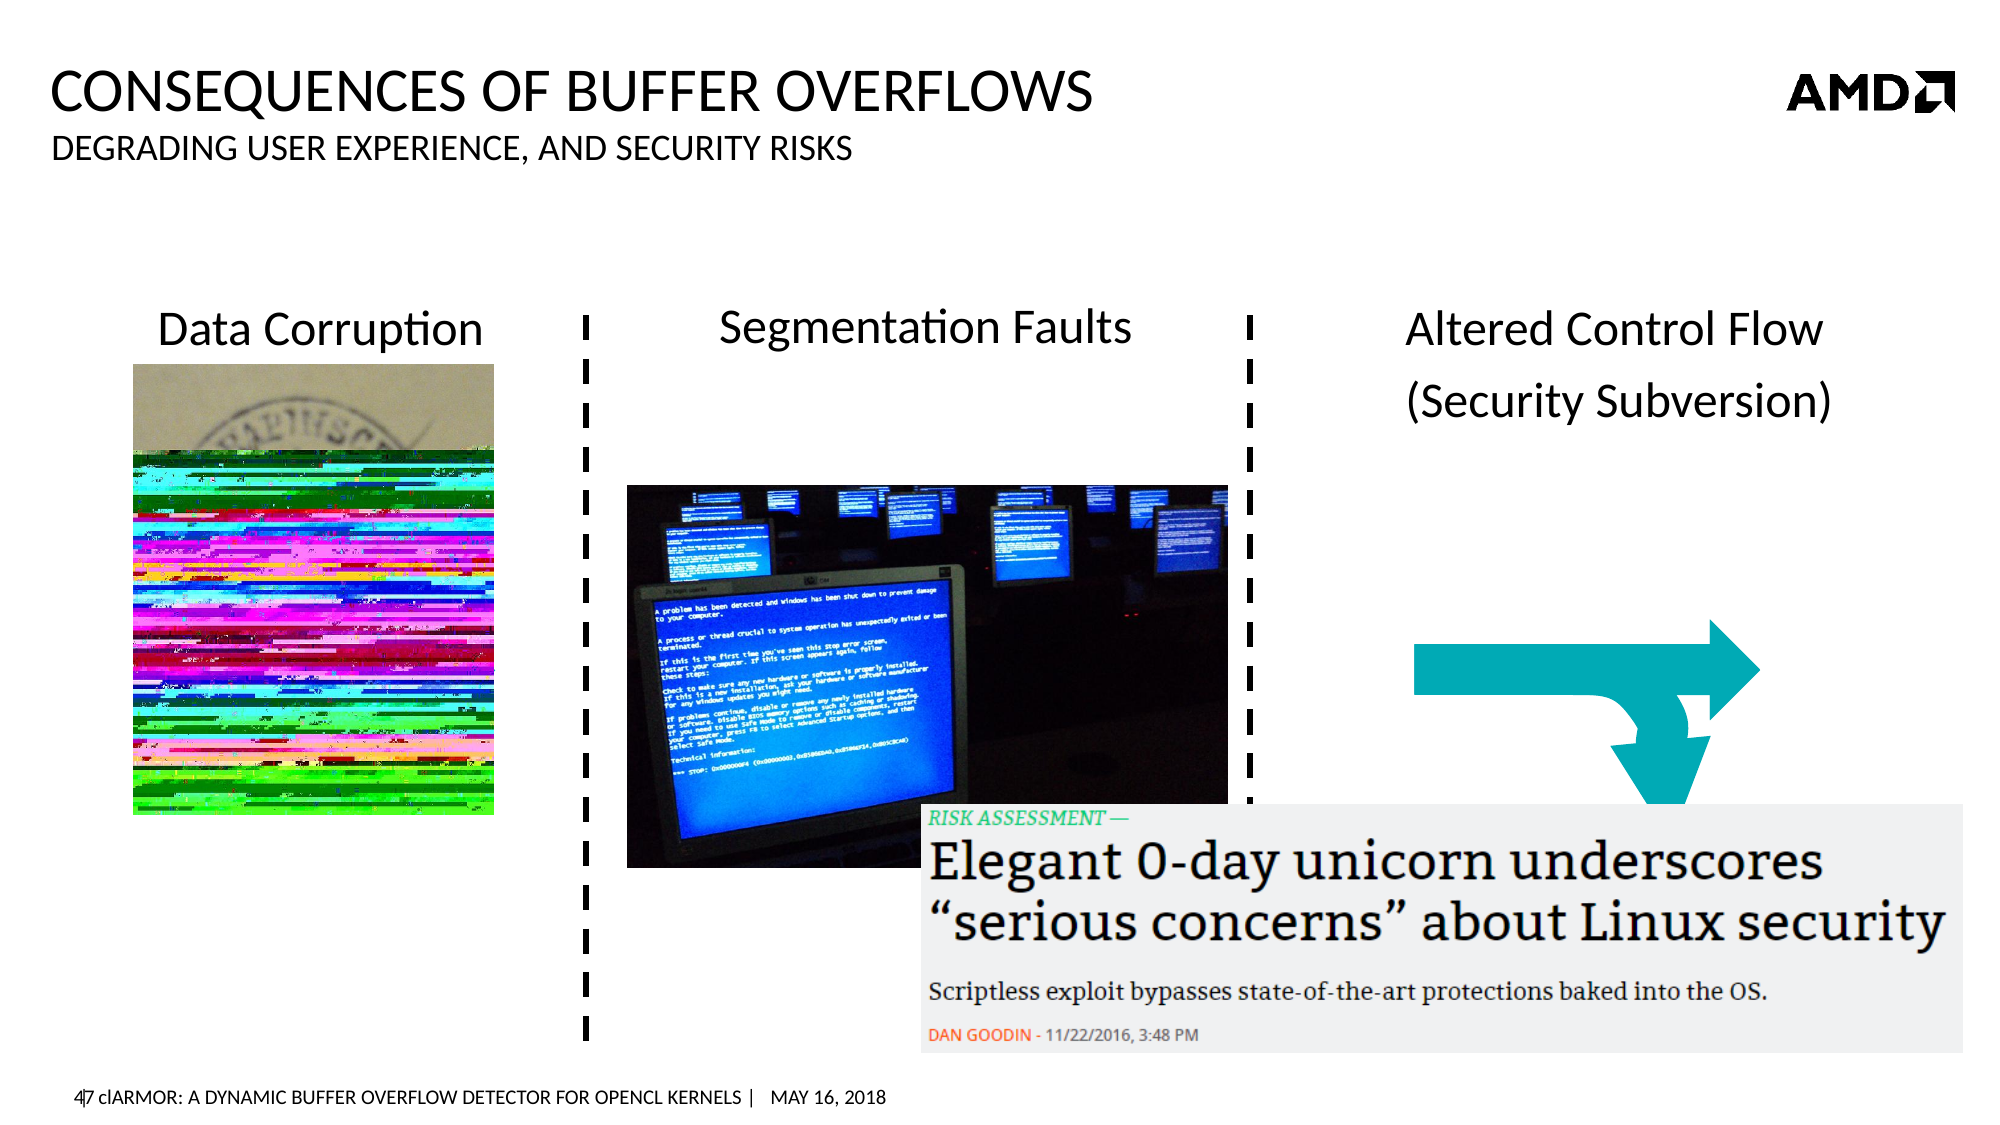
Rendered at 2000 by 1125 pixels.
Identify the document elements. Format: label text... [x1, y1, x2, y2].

list Degrading user experience, and security risks [51, 123, 1762, 171]
picture [627, 485, 1963, 1054]
title Consequences of Buffer overflows [50, 45, 1761, 124]
text_box [1412, 617, 1763, 722]
text_box Altered Control Flow (Security Subversion) [1390, 288, 1862, 436]
text_box Data Corruption [142, 288, 505, 363]
picture [1786, 71, 1955, 113]
text_box [1547, 667, 1665, 802]
text_box Segmentation Faults [704, 286, 1153, 362]
picture [133, 364, 494, 815]
